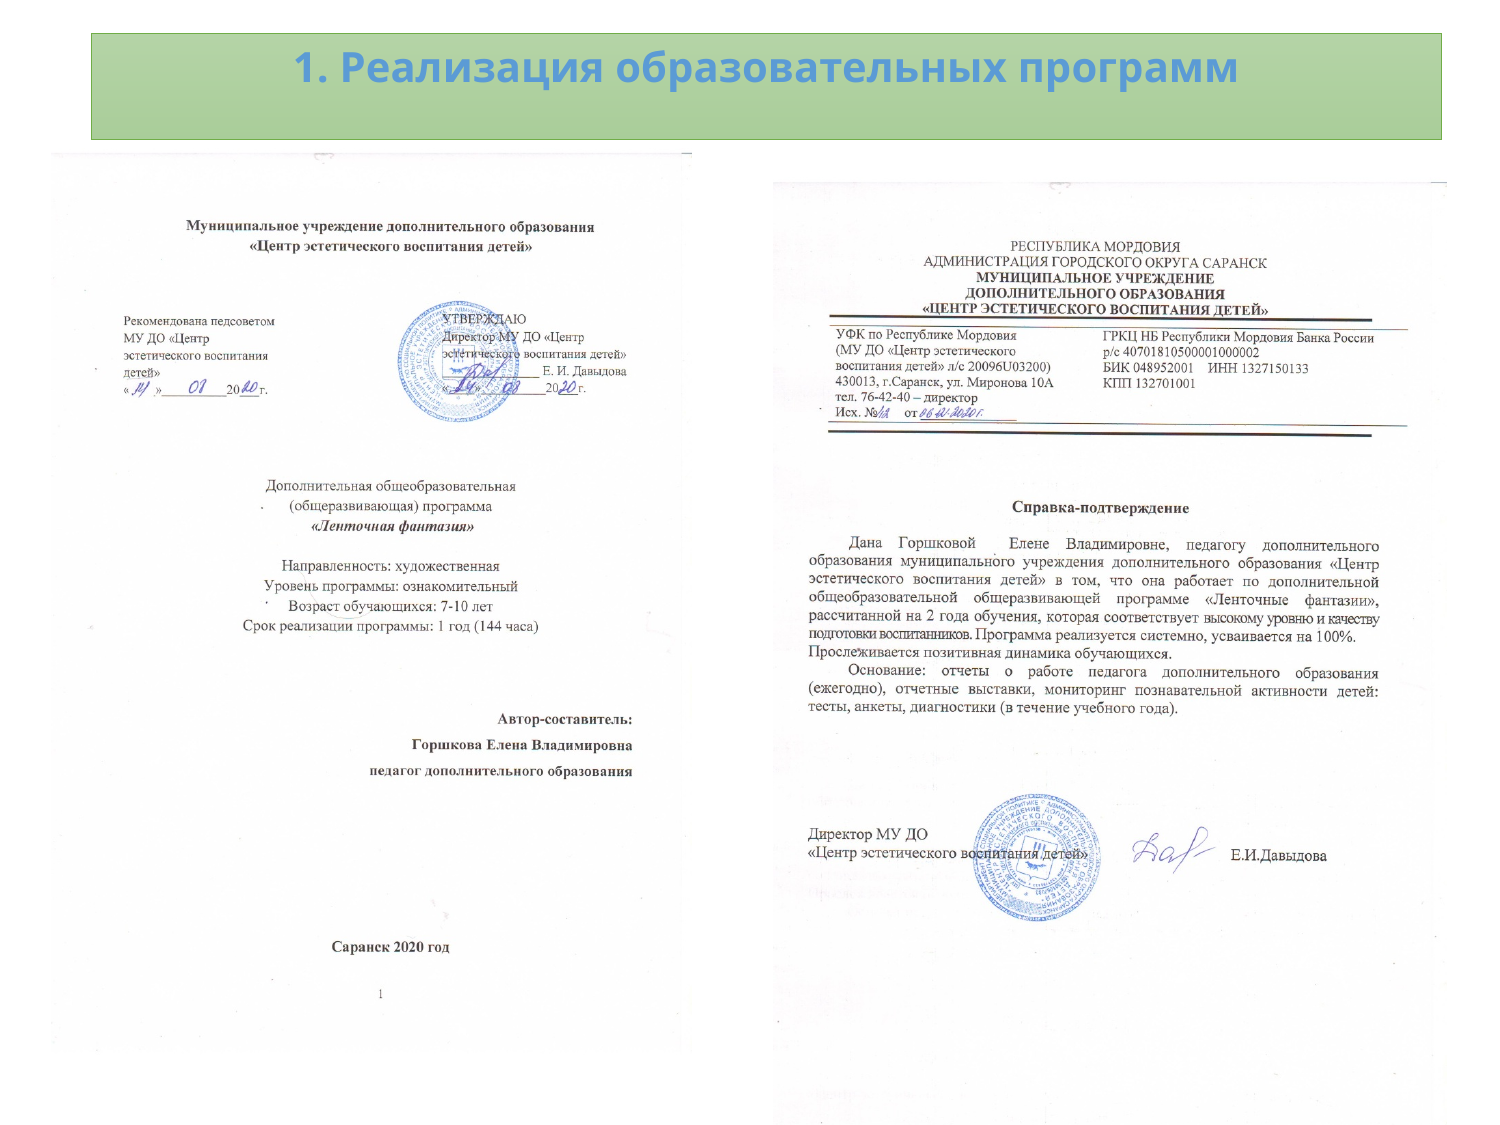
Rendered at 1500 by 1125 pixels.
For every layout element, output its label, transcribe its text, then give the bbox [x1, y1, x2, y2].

picture [51, 148, 692, 1057]
text_box 1. Реализация образовательных программ [91, 33, 1442, 140]
picture [773, 177, 1447, 1125]
